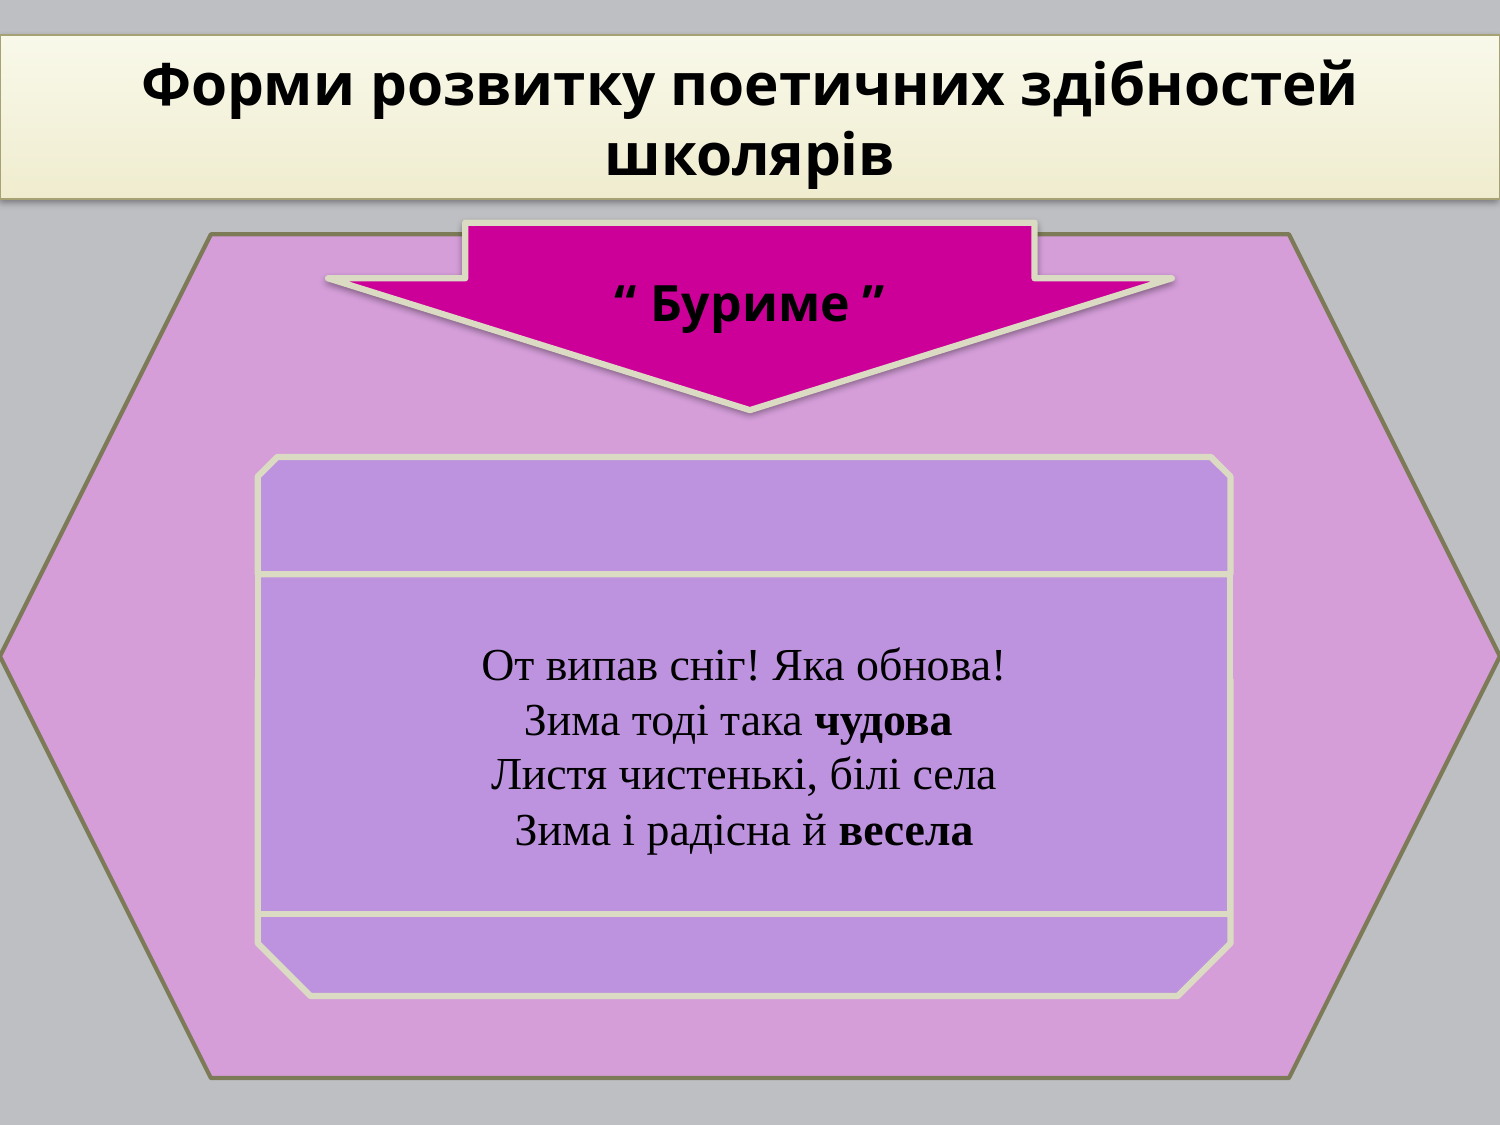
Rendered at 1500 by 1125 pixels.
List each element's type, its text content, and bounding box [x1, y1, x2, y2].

text_box “ Буриме ” [324, 219, 1175, 414]
text_box Форми розвитку поетичних здібностей школярів [0, 34, 1500, 200]
text_box [0, 232, 1500, 1081]
text_box [255, 454, 1233, 577]
text_box От випав сніг! Яка обнова! Зима тоді така чудова Листя чистенькі, білі села Зима і радісна й весела [256, 576, 1232, 916]
text_box [255, 678, 1233, 999]
